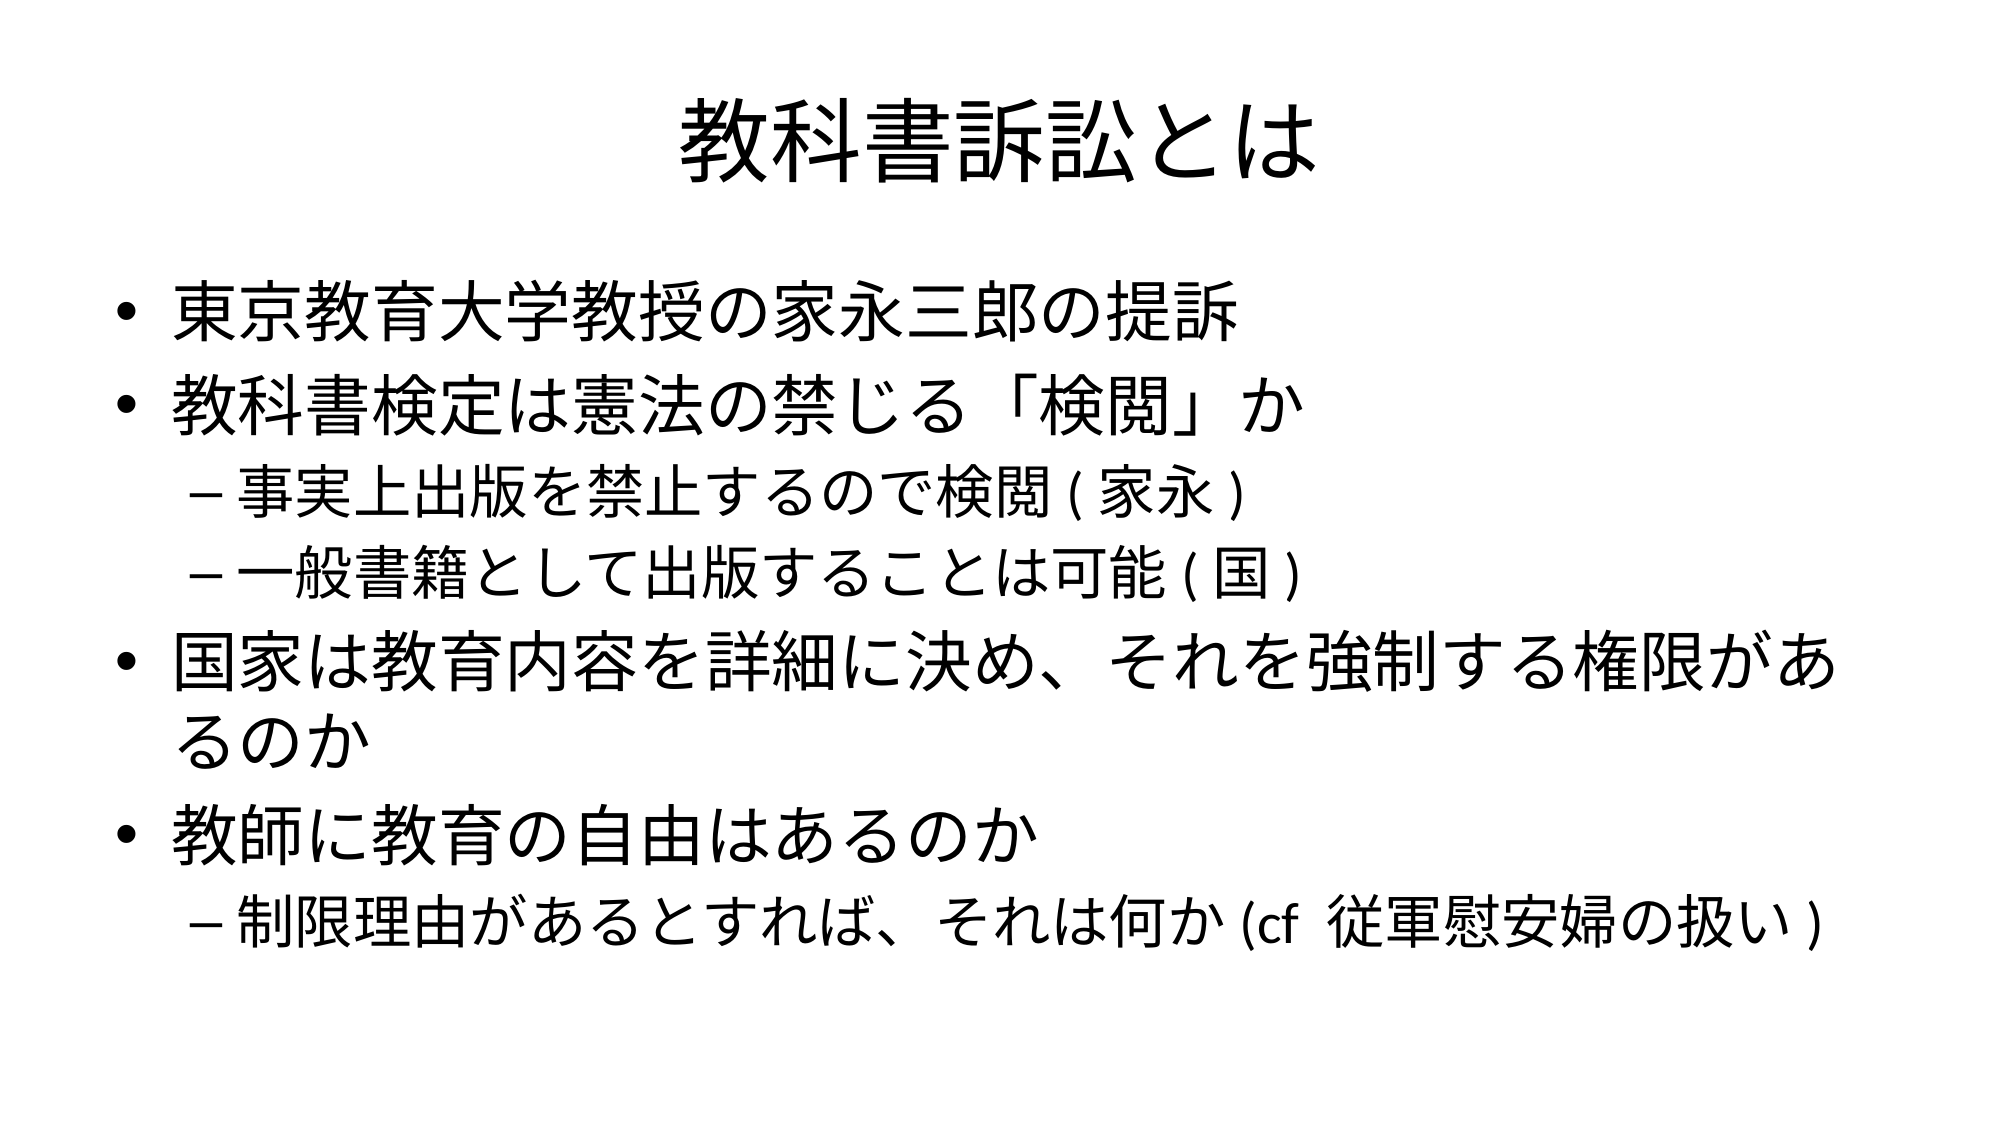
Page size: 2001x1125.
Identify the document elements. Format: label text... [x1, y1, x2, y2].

list 東京教育大学教授の家永三郎の提訴 教科書検定は憲法の禁じる「検閲」か 事実上出版を禁止するので検閲(家永) 一般書籍として出版することは可能(国) 国家は教育内容を詳細に決め、それを強制する権限があるのか 教師に教育の自由はあるのか 制限理由があるとすれば、それは何か(cf 従軍慰安婦の扱い) [99, 262, 1900, 1005]
title 教科書訴訟とは [99, 45, 1900, 233]
